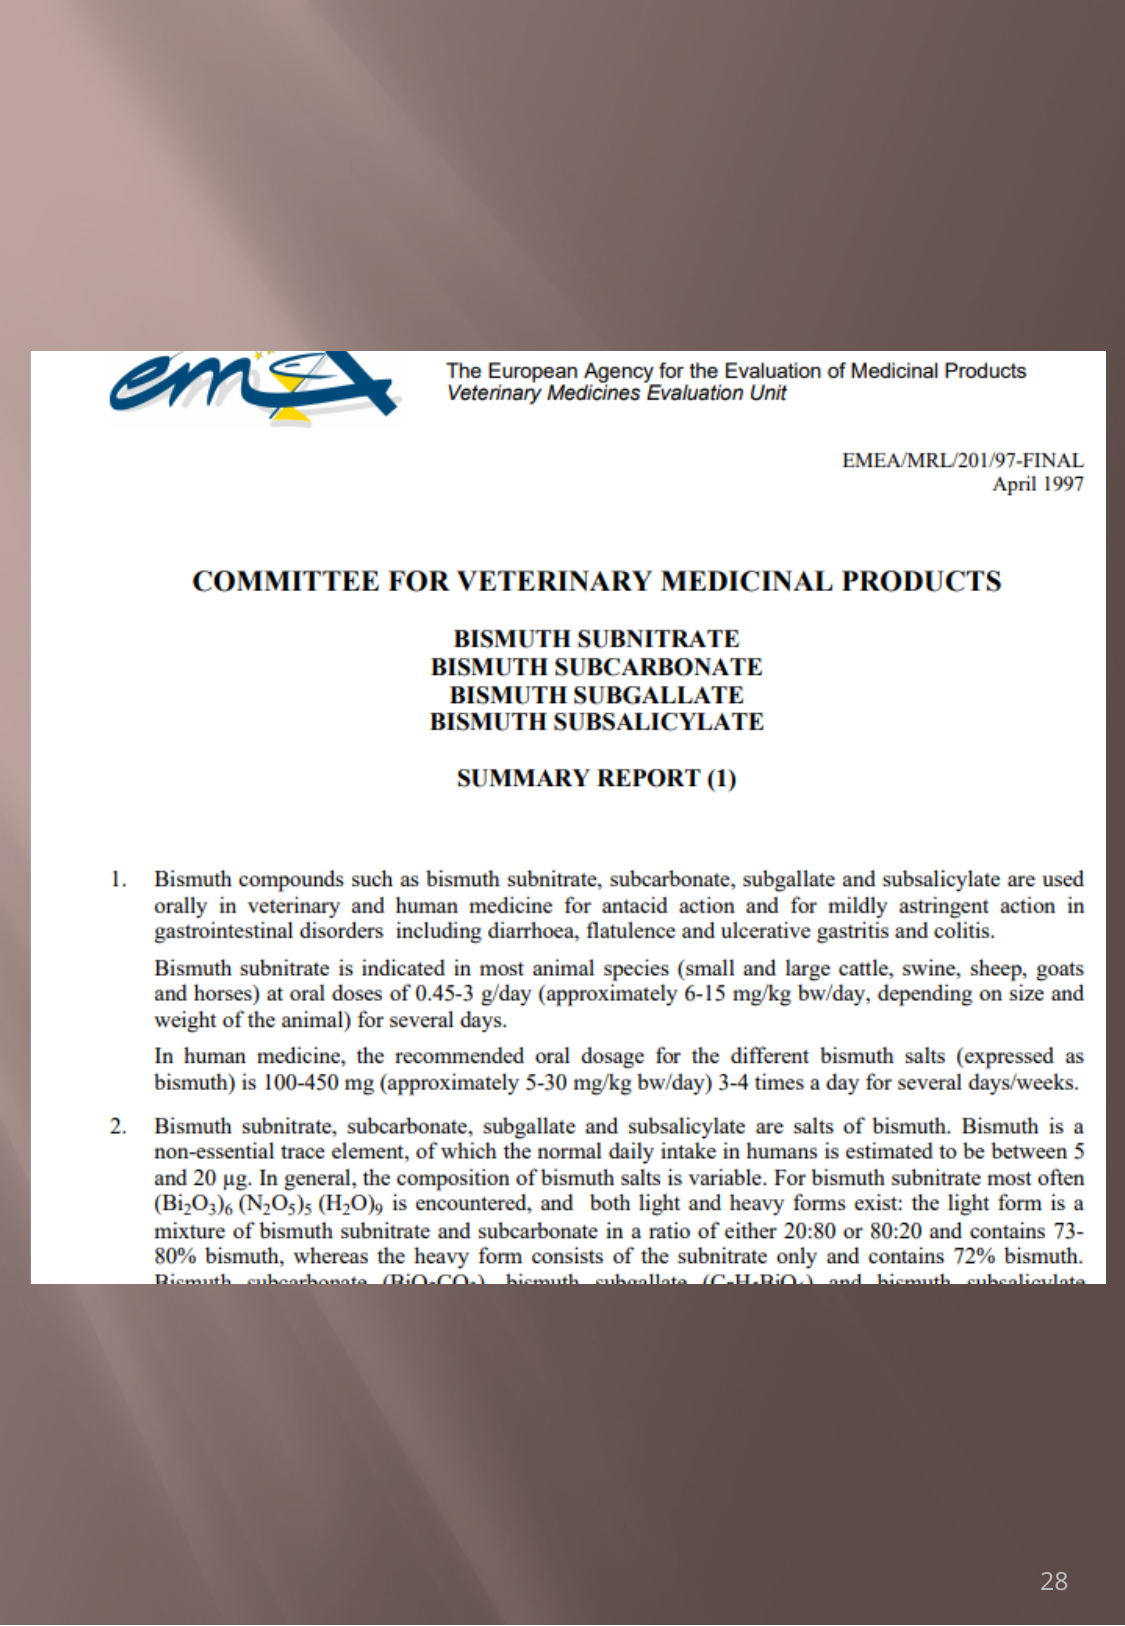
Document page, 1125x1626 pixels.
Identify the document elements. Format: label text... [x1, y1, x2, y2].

slide_number 28 [975, 1520, 1069, 1607]
picture [30, 351, 1107, 1288]
